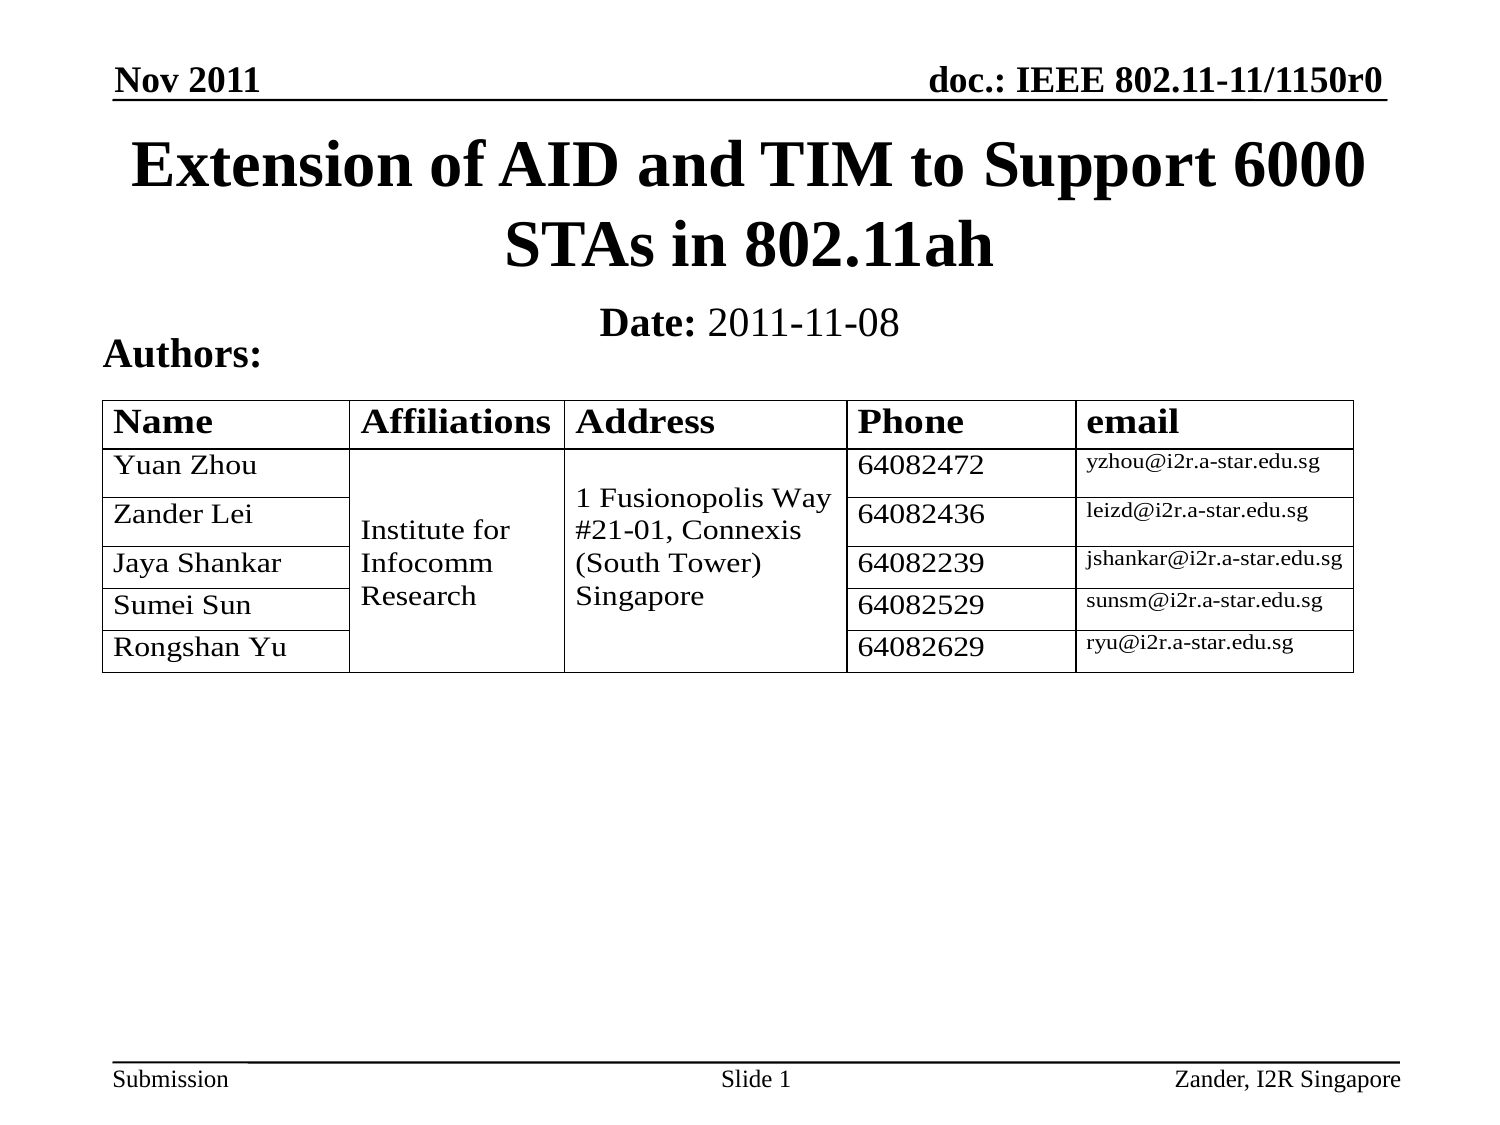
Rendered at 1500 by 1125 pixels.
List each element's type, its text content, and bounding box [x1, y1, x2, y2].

title Extension of AID and TIM to Support 6000 STAs in 802.11ah [112, 112, 1388, 287]
footer Zander, I2R Singapore [1171, 1061, 1402, 1093]
text_box Authors: [87, 318, 325, 381]
slide_number Slide 1 [712, 1061, 800, 1093]
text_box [87, 399, 1388, 715]
list Date: 2011-11-08 [112, 287, 1388, 351]
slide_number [114, 54, 263, 101]
